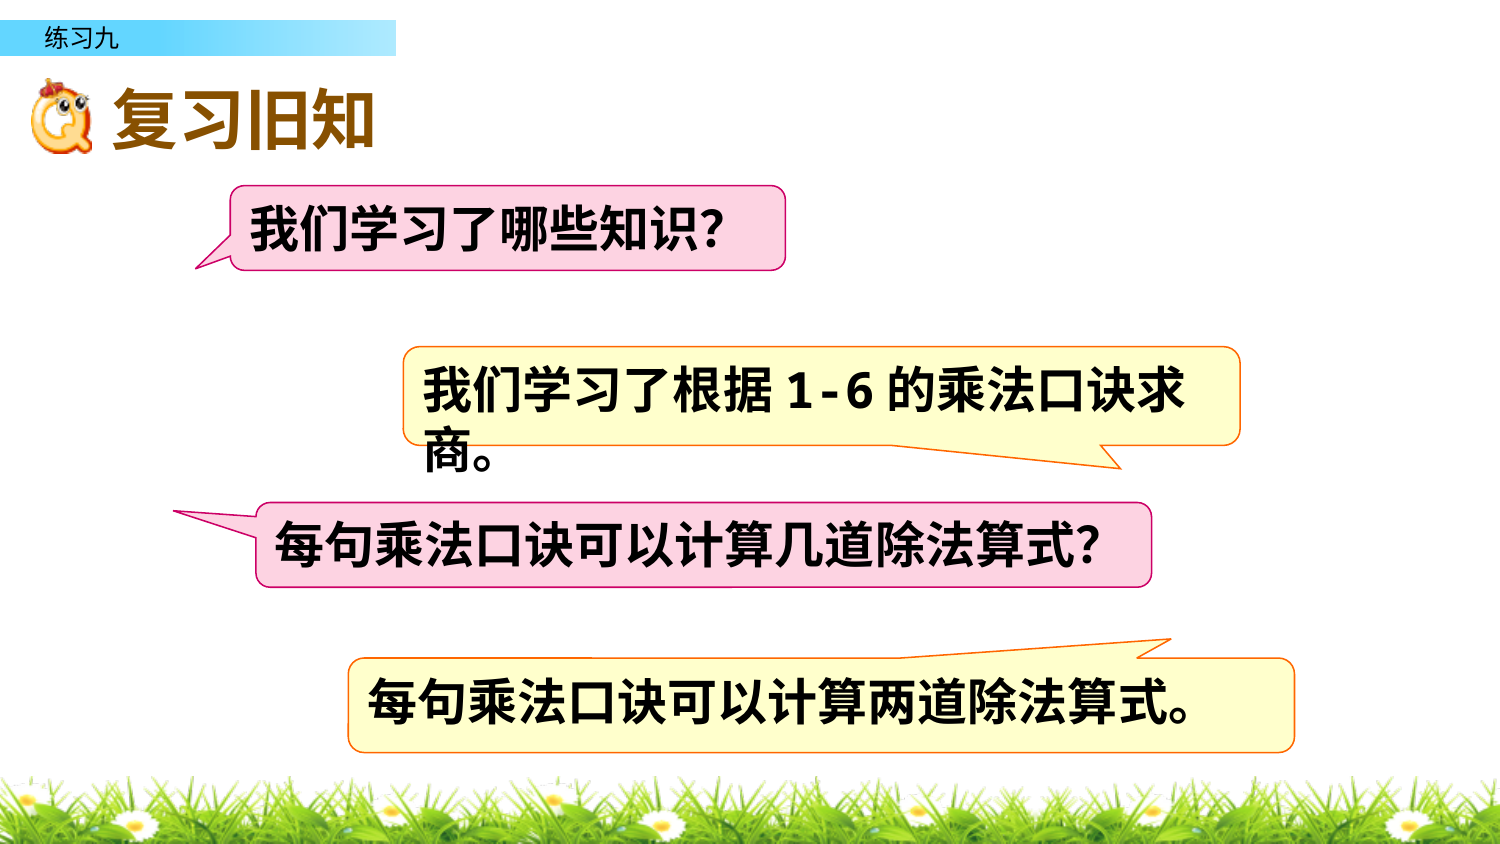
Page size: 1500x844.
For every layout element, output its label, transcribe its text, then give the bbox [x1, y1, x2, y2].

text_box 我们学习了根据1-6的乘法口诀求商。 [403, 346, 1241, 469]
text_box 我们学习了哪些知识？ [195, 185, 786, 271]
text_box 每句乘法口诀可以计算两道除法算式。 [348, 638, 1295, 753]
text_box 每句乘法口诀可以计算几道除法算式？ [173, 502, 1152, 588]
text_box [31, 71, 404, 165]
picture [0, 776, 1500, 844]
